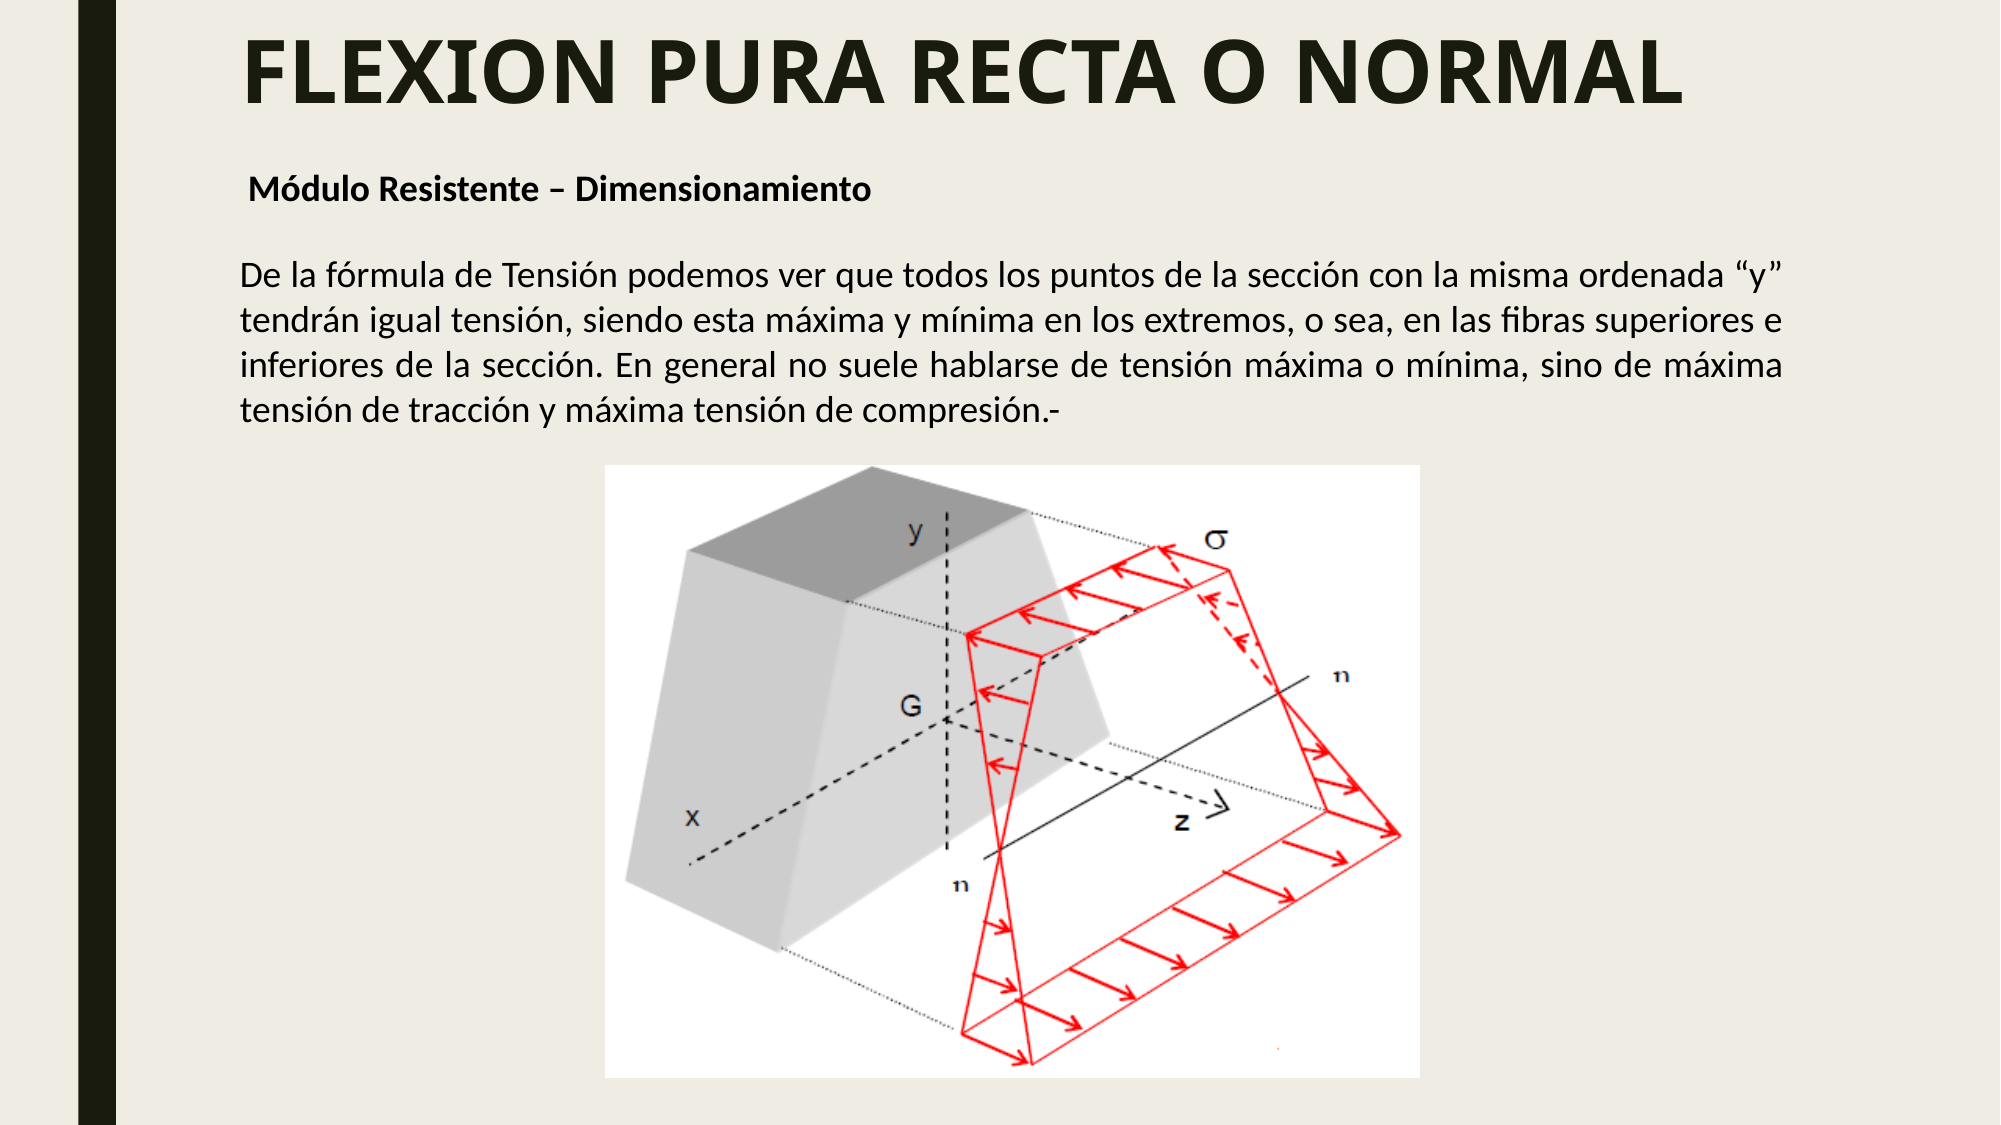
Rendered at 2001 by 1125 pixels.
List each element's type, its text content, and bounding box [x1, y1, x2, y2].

text_box Módulo Resistente – Dimensionamiento [233, 156, 888, 216]
picture [605, 465, 1420, 1079]
title FLEXION PURA RECTA O NORMAL [225, 20, 1800, 131]
text_box De la fórmula de Tensión podemos ver que todos los puntos de la sección con la misma ordenada “y” tendrán igual tensión, siendo esta máxima y mínima en los extremos, o sea, en las fibras superiores e inferiores de la sección. En general no suele hablarse de tensión máxima o mínima, sino de máxima tensión de tracción y máxima tensión de compresión.- [224, 242, 1800, 438]
